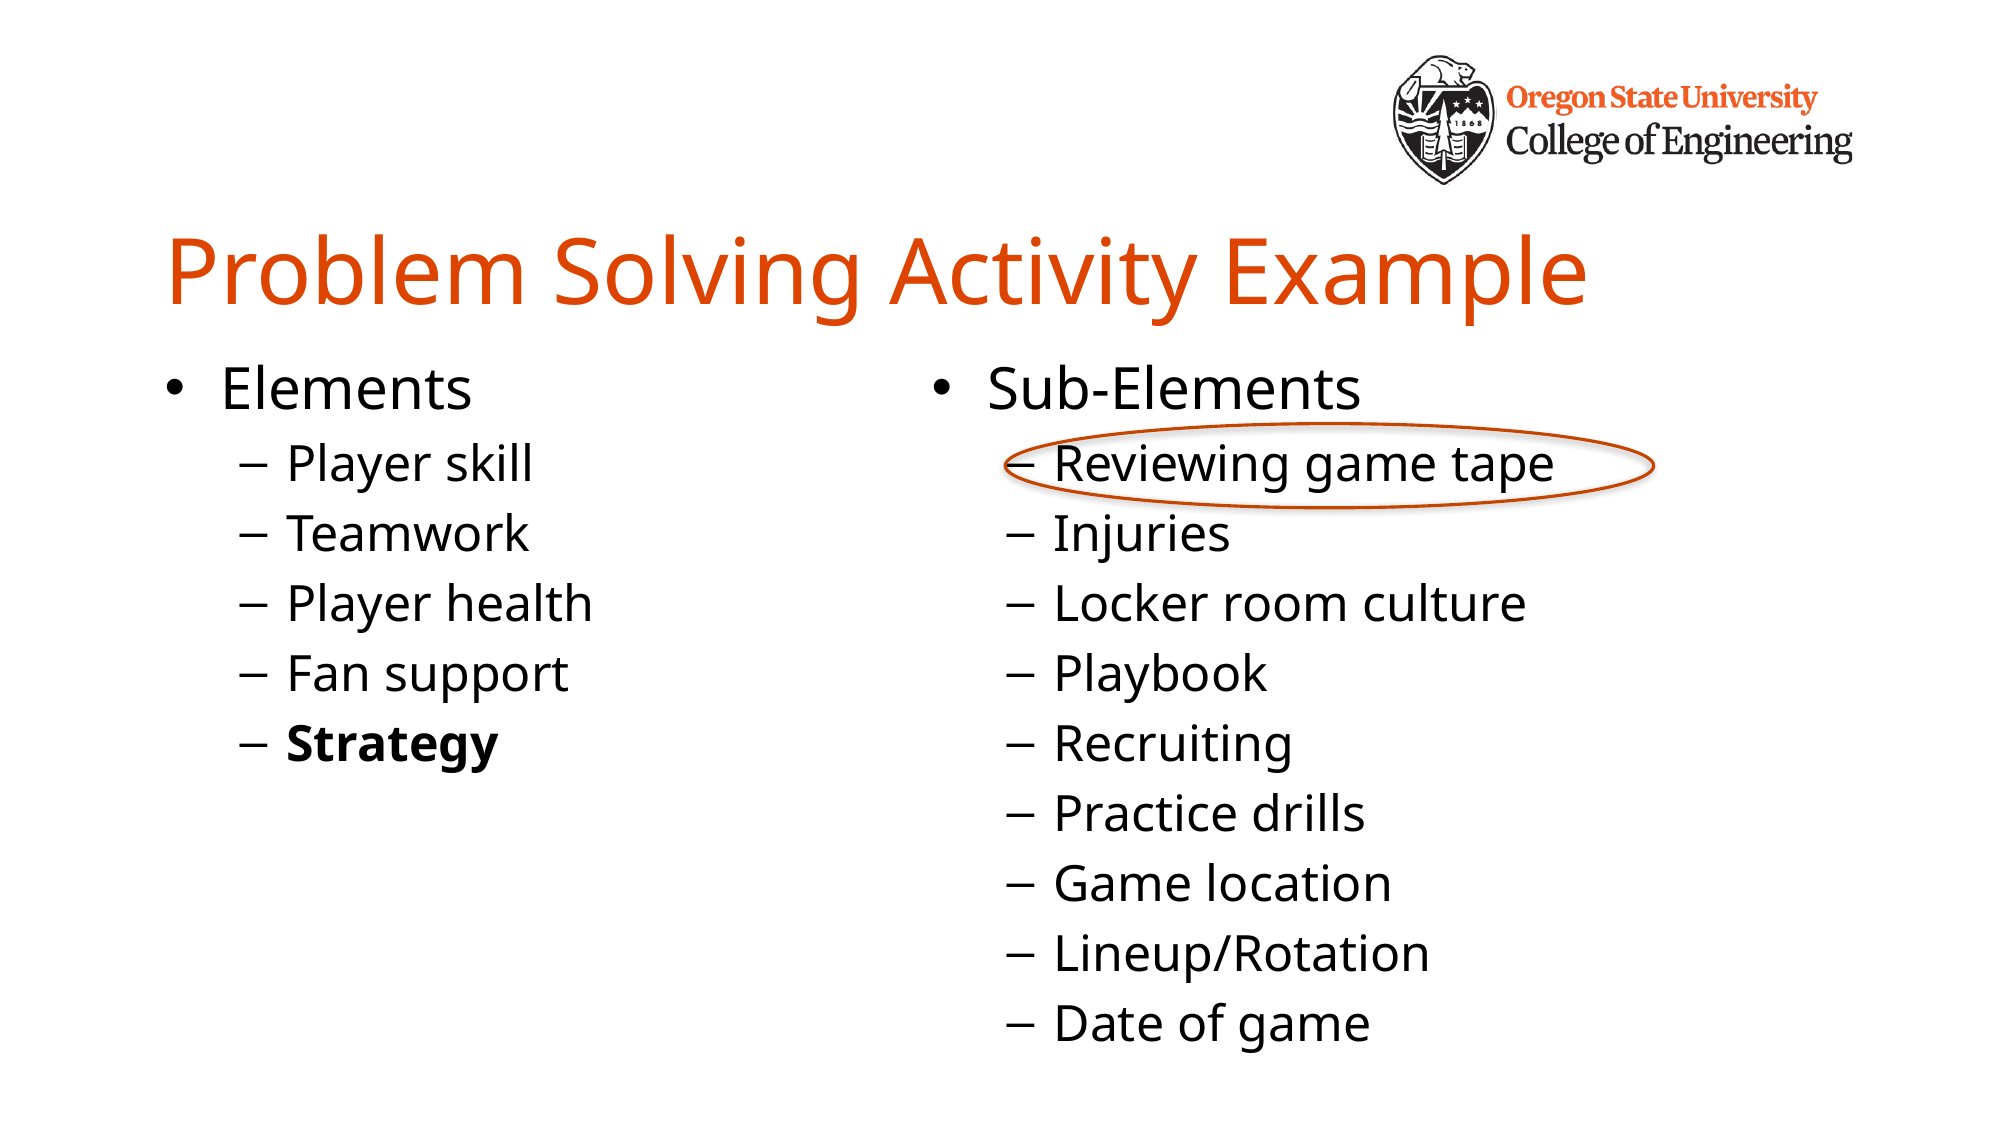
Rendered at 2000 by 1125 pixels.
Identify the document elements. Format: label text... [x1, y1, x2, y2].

text_box Sub-Elements Reviewing game tape Injuries Locker room culture Playbook Recruiting Practice drills Game location Lineup/Rotation Date of game [916, 343, 1767, 948]
title Problem Solving Activity Example [149, 205, 1850, 401]
list Elements Player skill Teamwork Player health Fan support Strategy [149, 343, 835, 948]
text_box [1004, 422, 1655, 509]
